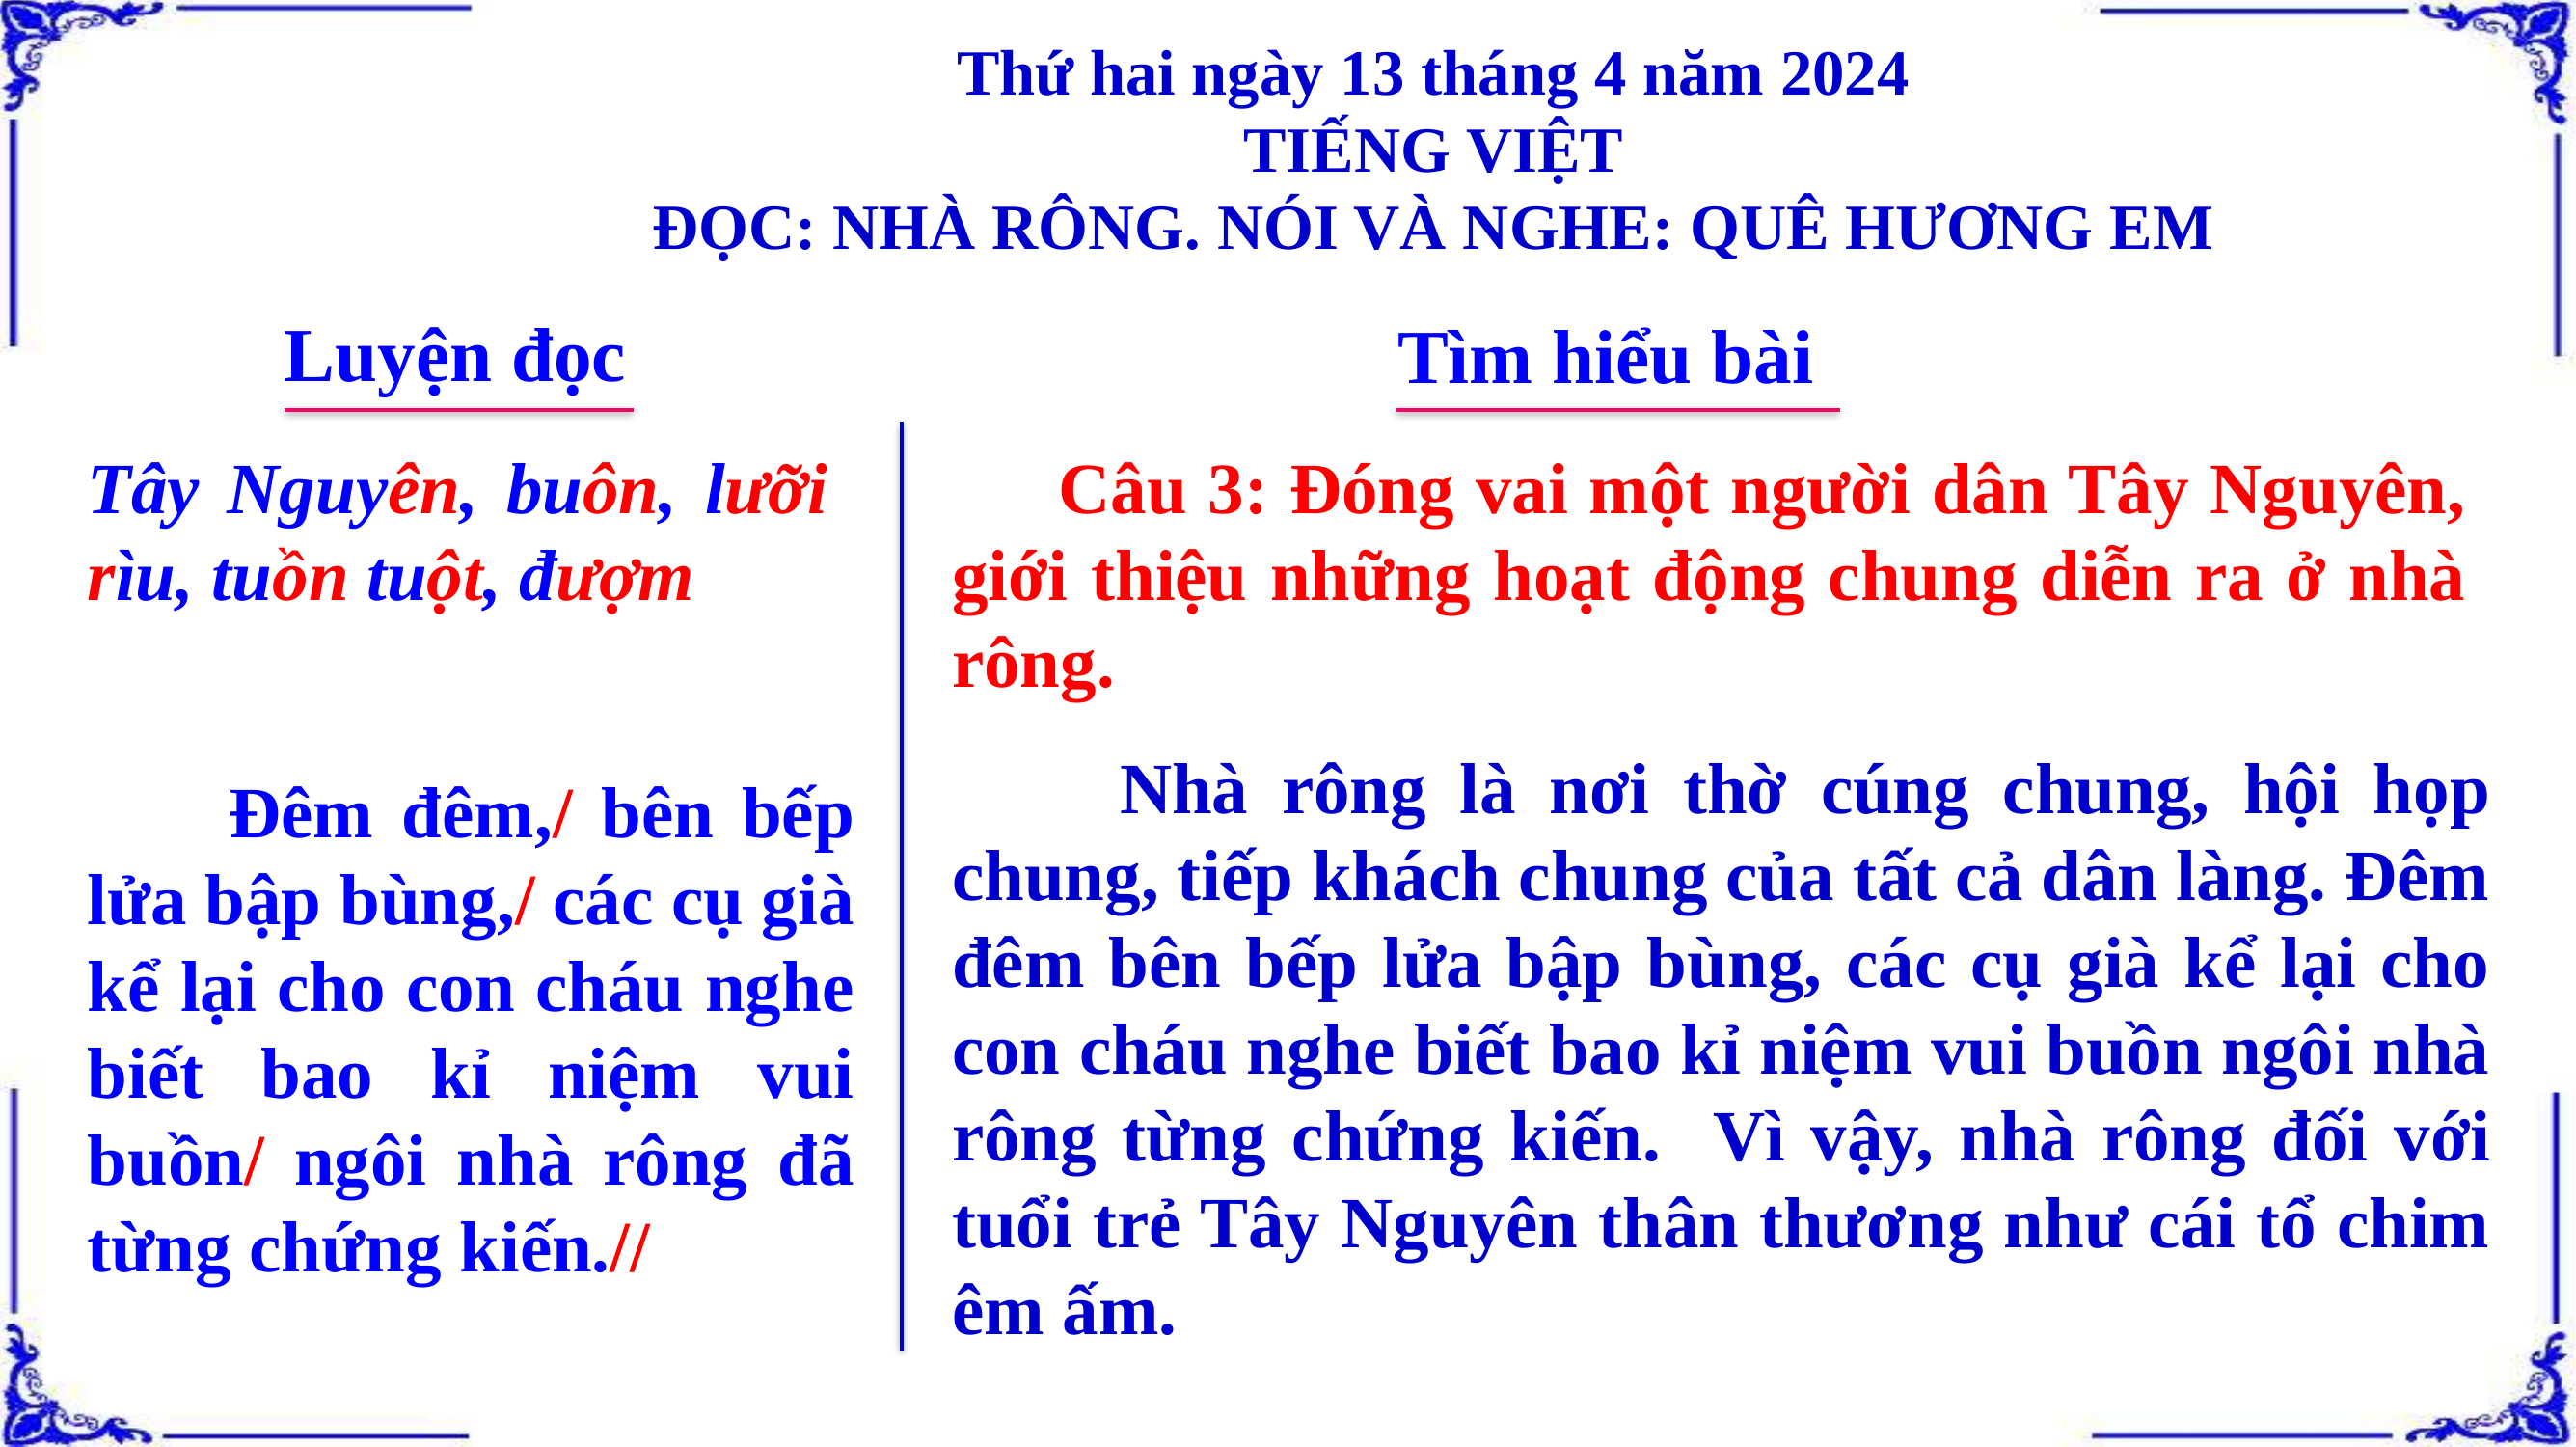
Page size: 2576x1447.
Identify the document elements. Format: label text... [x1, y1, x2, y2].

text_box Đêm đêm,/ bên bếp lửa bập bùng,/ các cụ già kể lại cho con cháu nghe biết bao kỉ niệm vui buồn/ ngôi nhà rông đã từng chứng kiến.// [72, 757, 869, 1294]
text_box Thứ hai ngày 13 tháng 4 năm 2024 TIẾNG VIỆT ĐỌC: NHÀ RÔNG. NÓI VÀ NGHE: QUÊ HƯƠNG EM [637, 23, 2230, 270]
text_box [271, 298, 639, 411]
text_box Tây Nguyên, buôn, lưỡi rìu, tuồn tuột, đượm [72, 434, 842, 623]
text_box Nhà rông là nơi thờ cúng chung, hội họp chung, tiếp khách chung của tất cả dân làng. Đêm đêm bên bếp lửa bập bùng, các cụ già kể lại cho con cháu nghe biết bao kỉ niệm vui buồn ngôi nhà rông từng chứng kiến. Vì vậy, nhà rông đối với tuổi trẻ Tây Nguyên thân thương như cái tổ chim êm ấm. [937, 734, 2506, 1356]
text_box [1384, 301, 1841, 411]
picture [0, 0, 2576, 1447]
text_box Câu 3: Đóng vai một người dân Tây Nguyên, giới thiệu những hoạt động chung diễn ra ở nhà rông. [937, 433, 2481, 709]
